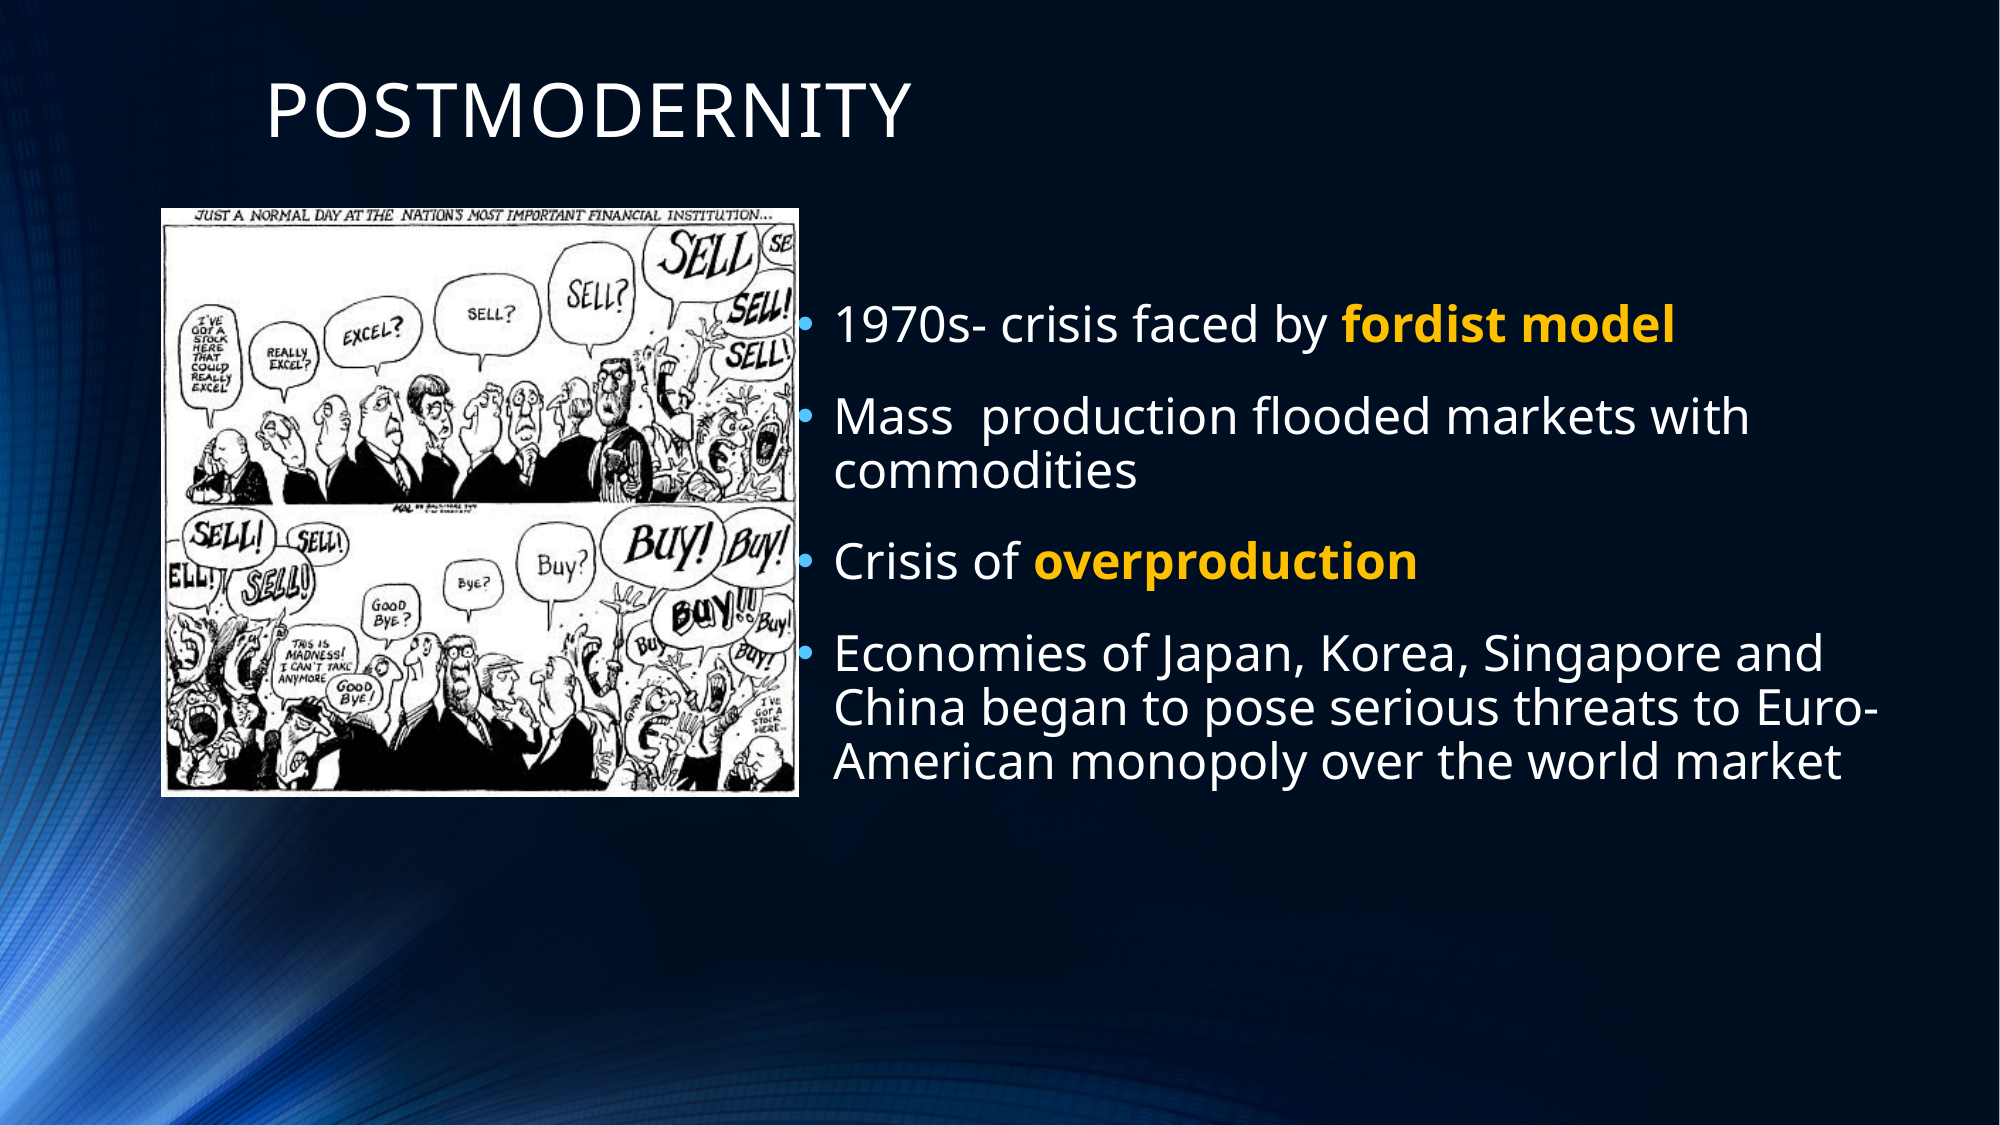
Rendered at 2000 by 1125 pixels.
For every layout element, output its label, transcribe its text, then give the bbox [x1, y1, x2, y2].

picture [0, 0, 2000, 1125]
list 1970s- crisis faced by fordist model Mass production flooded markets with commodities Crisis of overproduction Economies of Japan, Korea, Singapore and China began to pose serious threats to Euro-American monopoly over the world market [781, 292, 1898, 968]
title POSTMODERNITY [249, 62, 1750, 161]
